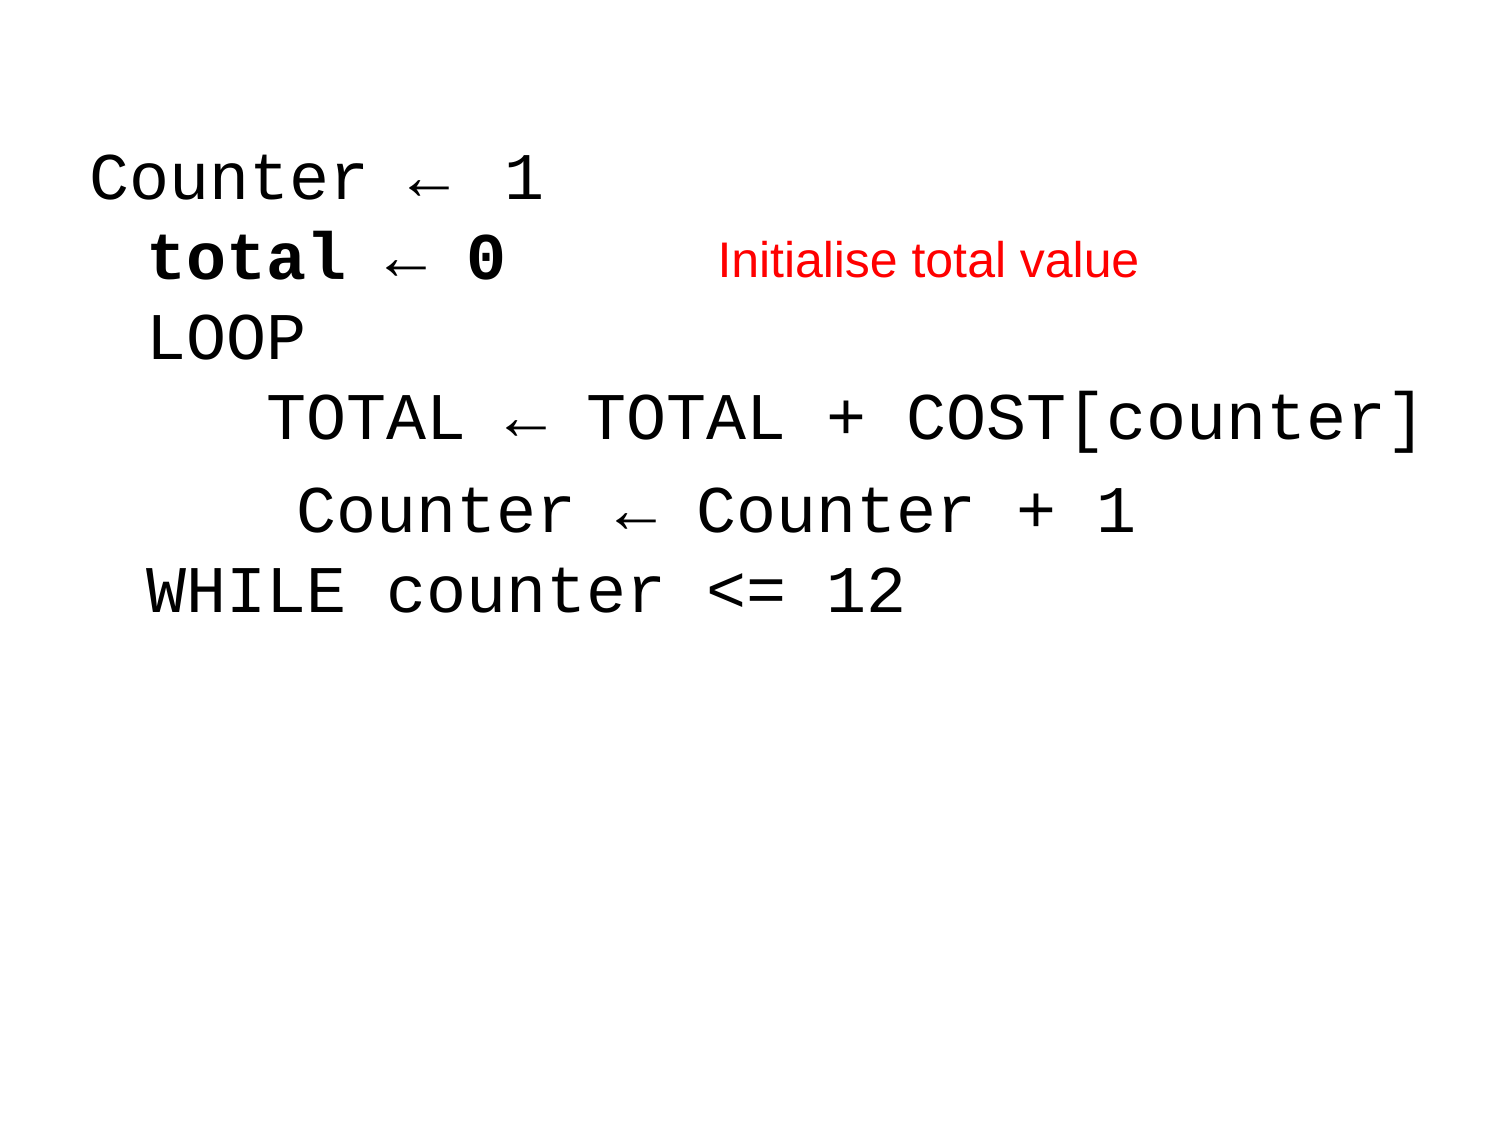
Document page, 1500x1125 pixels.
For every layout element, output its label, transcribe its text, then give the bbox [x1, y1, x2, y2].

text_box Initialise total value [702, 219, 1270, 295]
list Counter ← 1 total ← 0 LOOP TOTAL ← TOTAL + COST[counter] Counter ← Counter + 1 WHILE counter <= 12 [75, 125, 1500, 1005]
